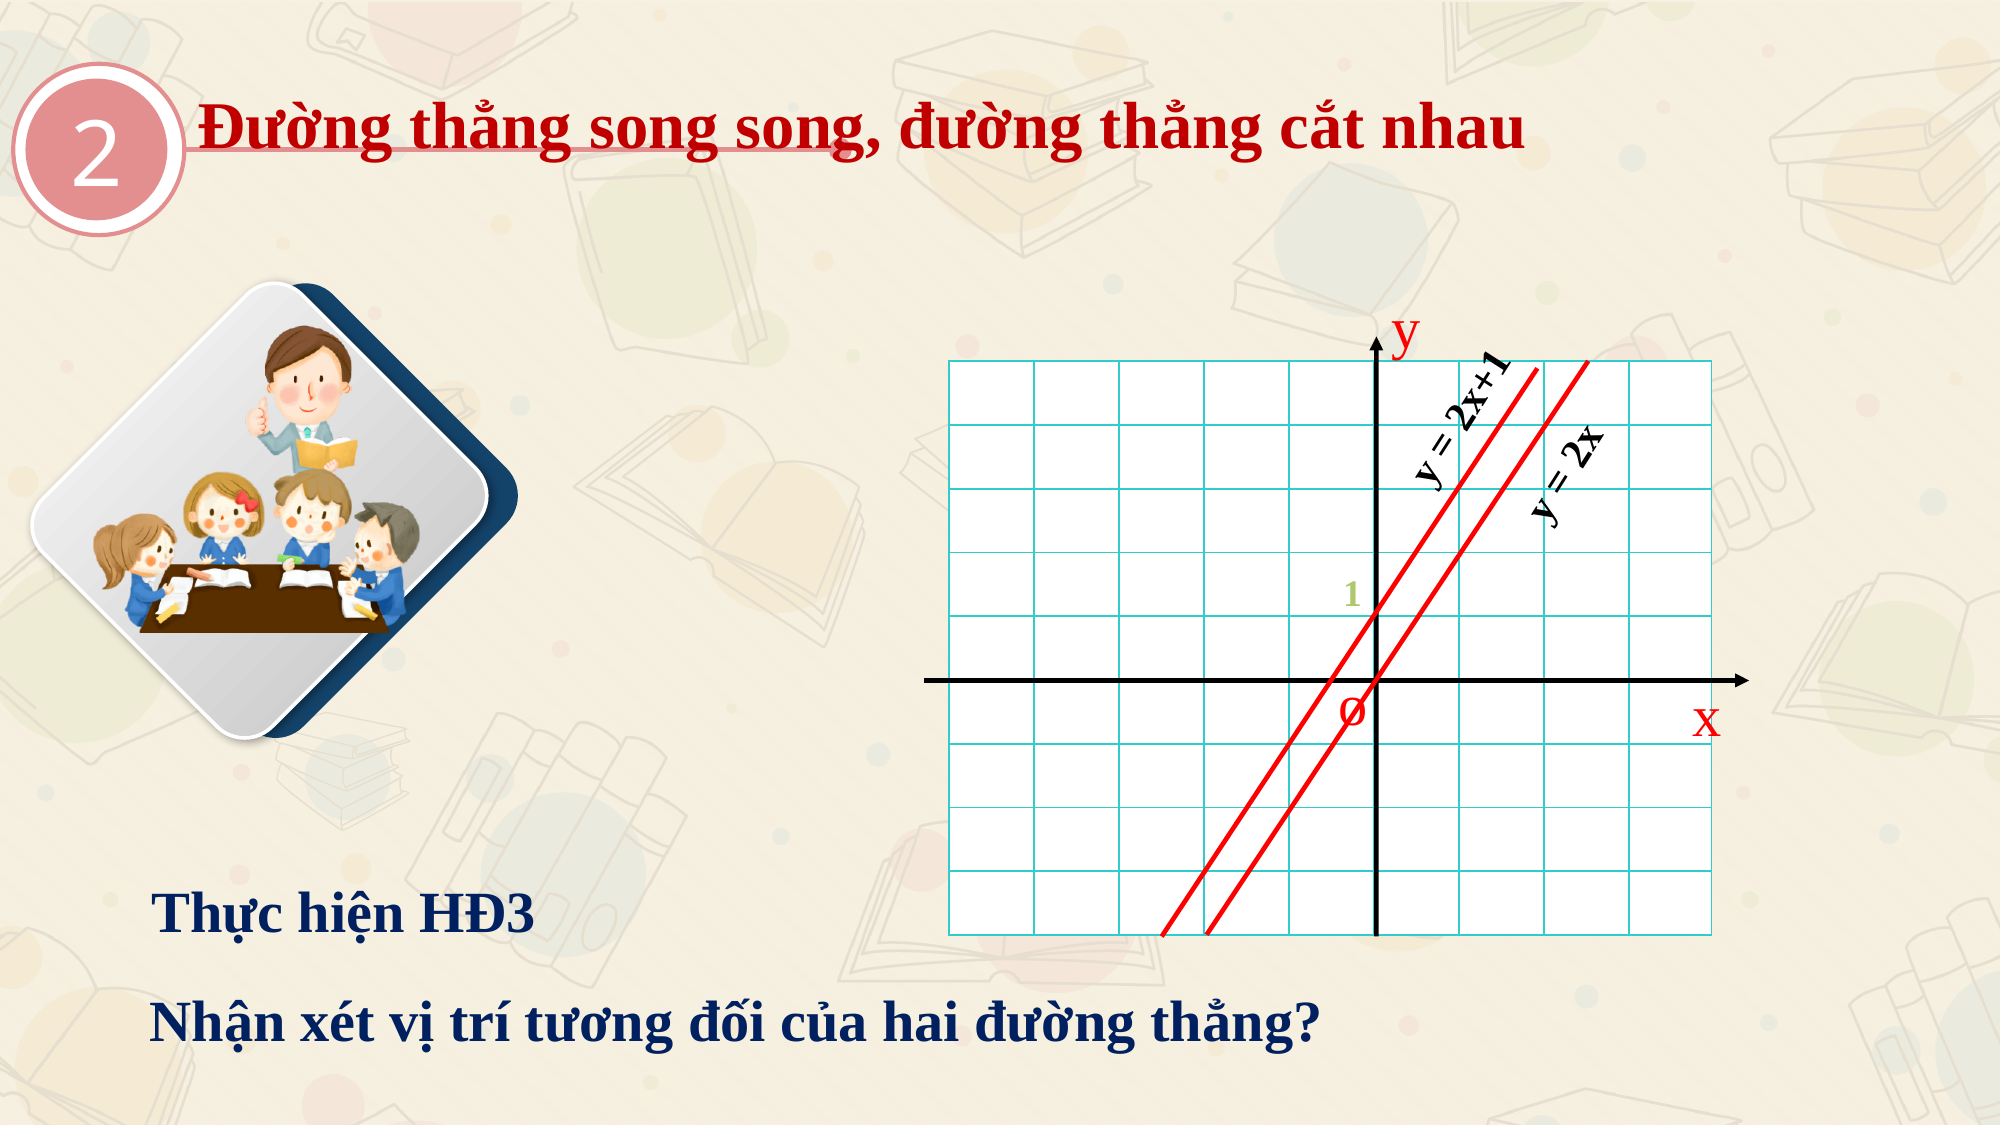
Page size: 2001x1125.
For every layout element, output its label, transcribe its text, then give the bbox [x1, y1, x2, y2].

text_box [924, 282, 1766, 937]
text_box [1161, 308, 1538, 937]
text_box Thực hiện HĐ3 [136, 866, 1867, 952]
text_box 2 [25, 78, 168, 221]
text_box Nhận xét vị trí tương đối của hai đường thẳng? [134, 975, 1866, 1061]
picture [84, 282, 435, 633]
text_box Đường thẳng song song, đường thẳng cắt nhau [182, 50, 1560, 169]
text_box [13, 63, 183, 236]
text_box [76, 348, 474, 673]
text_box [1206, 344, 1612, 935]
text_box 9 [1361, 937, 1712, 942]
